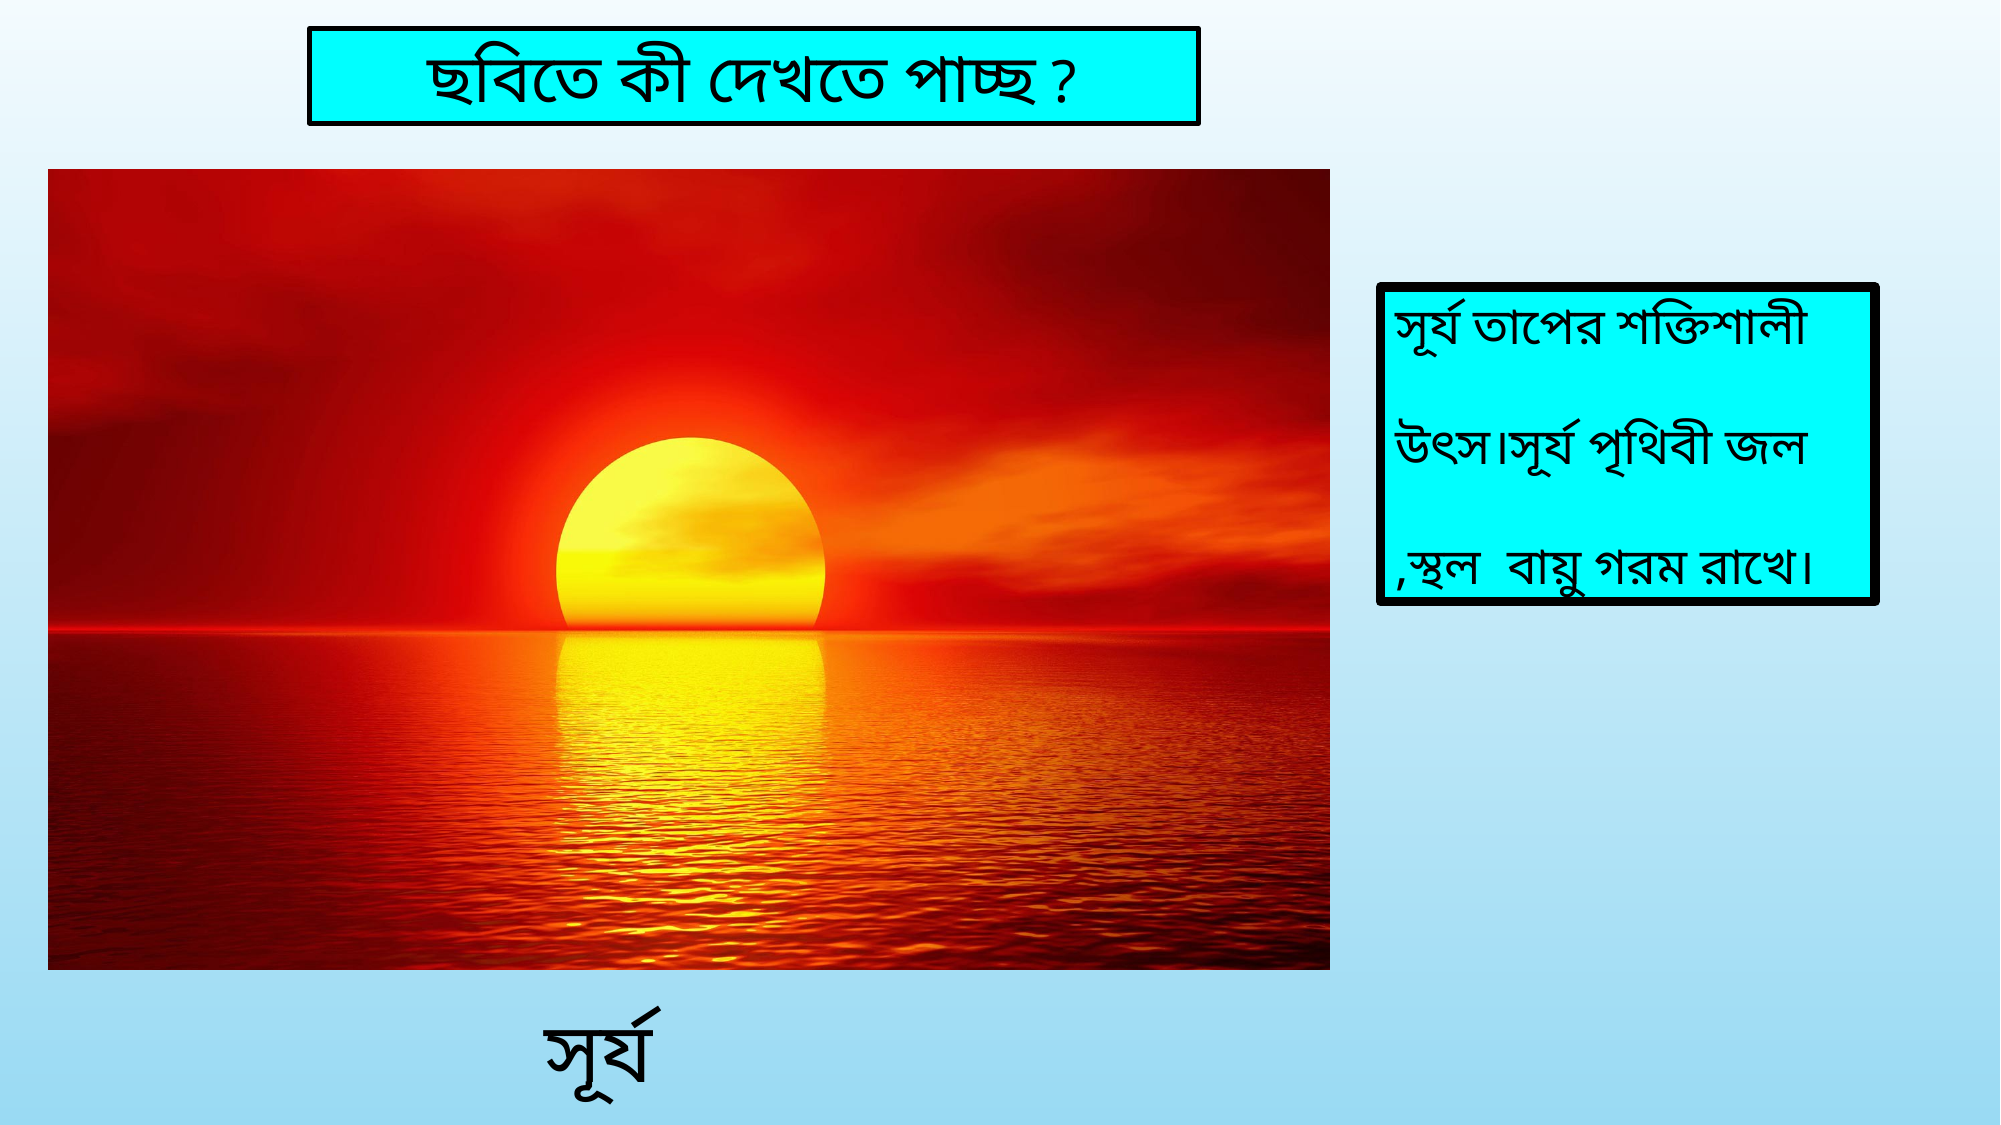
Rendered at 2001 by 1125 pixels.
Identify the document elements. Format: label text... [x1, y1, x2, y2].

text_box সূর্য তাপের শক্তিশালী উৎস।সূর্য পৃথিবী জল ,স্থল বায়ু গরম রাখে। [1380, 287, 1875, 602]
picture [48, 168, 1330, 971]
text_box সূর্য [529, 991, 689, 1107]
text_box ছবিতে কী দেখতে পাচ্ছ ? [309, 28, 1199, 124]
